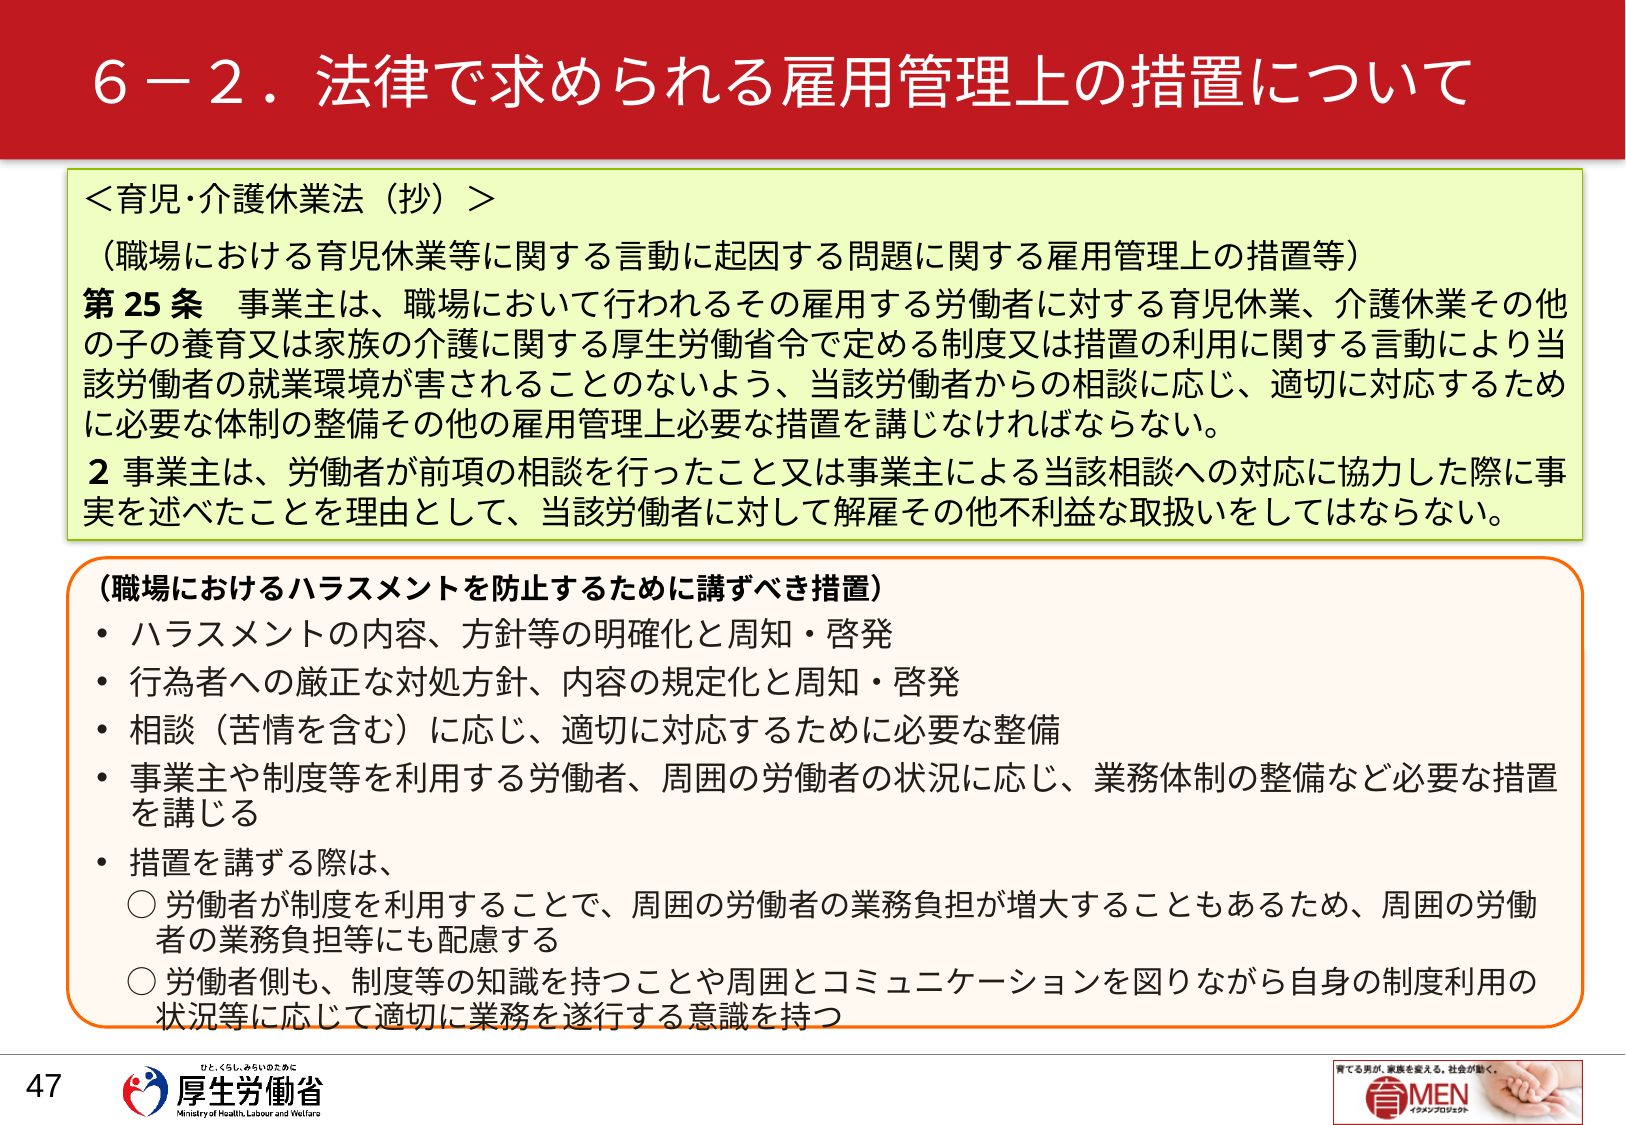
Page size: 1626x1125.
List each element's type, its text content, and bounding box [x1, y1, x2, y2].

text_box ＜育児･介護休業法（抄）＞ （職場における育児休業等に関する⾔動に起因する問題に関する雇⽤管理上の措置等） 第25条 事業主は、職場において⾏われるその雇⽤する労働者に対する育児休業、介護休業その他の⼦の養育⼜は家族の介護に関する厚⽣労働省令で定める制度⼜は措置の利⽤に関する⾔動により当該労働者の就業環境が害されることのないよう、当該労働者からの相談に応じ、適切に対応するために必要な体制の整備その他の雇⽤管理上必要な措置を講じなければならない。 ２ 事業主は、労働者が前項の相談を⾏ったこと⼜は事業主による当該相談への対応に協⼒した際に事実を述べたことを理由として、当該労働者に対して解雇その他不利益な取扱いをしてはならない。 [67, 168, 1583, 541]
text_box [84, 555, 1566, 562]
text_box [69, 1005, 1582, 1030]
picture [1333, 1060, 1583, 1125]
slide_number 46 [25, 1054, 86, 1114]
title ６－２．法律で求められる雇用管理上の措置について [81, 45, 1544, 152]
picture [109, 1053, 336, 1125]
text_box （職場におけるハラスメントを防止するために講ずべき措置） ハラスメントの内容、方針等の明確化と周知・啓発 行為者への厳正な対処方針、内容の規定化と周知・啓発 相談（苦情を含む）に応じ、適切に対応するために必要な整備 事業主や制度等を利用する労働者、周囲の労働者の状況に応じ、業務体制の整備など必要な措置を講じる 措置を講ずる際は、 ○労働者が制度を利⽤することで、周囲の労働者の業務負担が増大することもあるため、周囲の労働者の業務負担等にも配慮する ○労働者側も、制度等の知識を持つことや周囲とコミュニケーションを図りながら⾃⾝の制度利⽤の状況等に応じて適切に業務を遂⾏する意識を持つ [67, 562, 1583, 1005]
